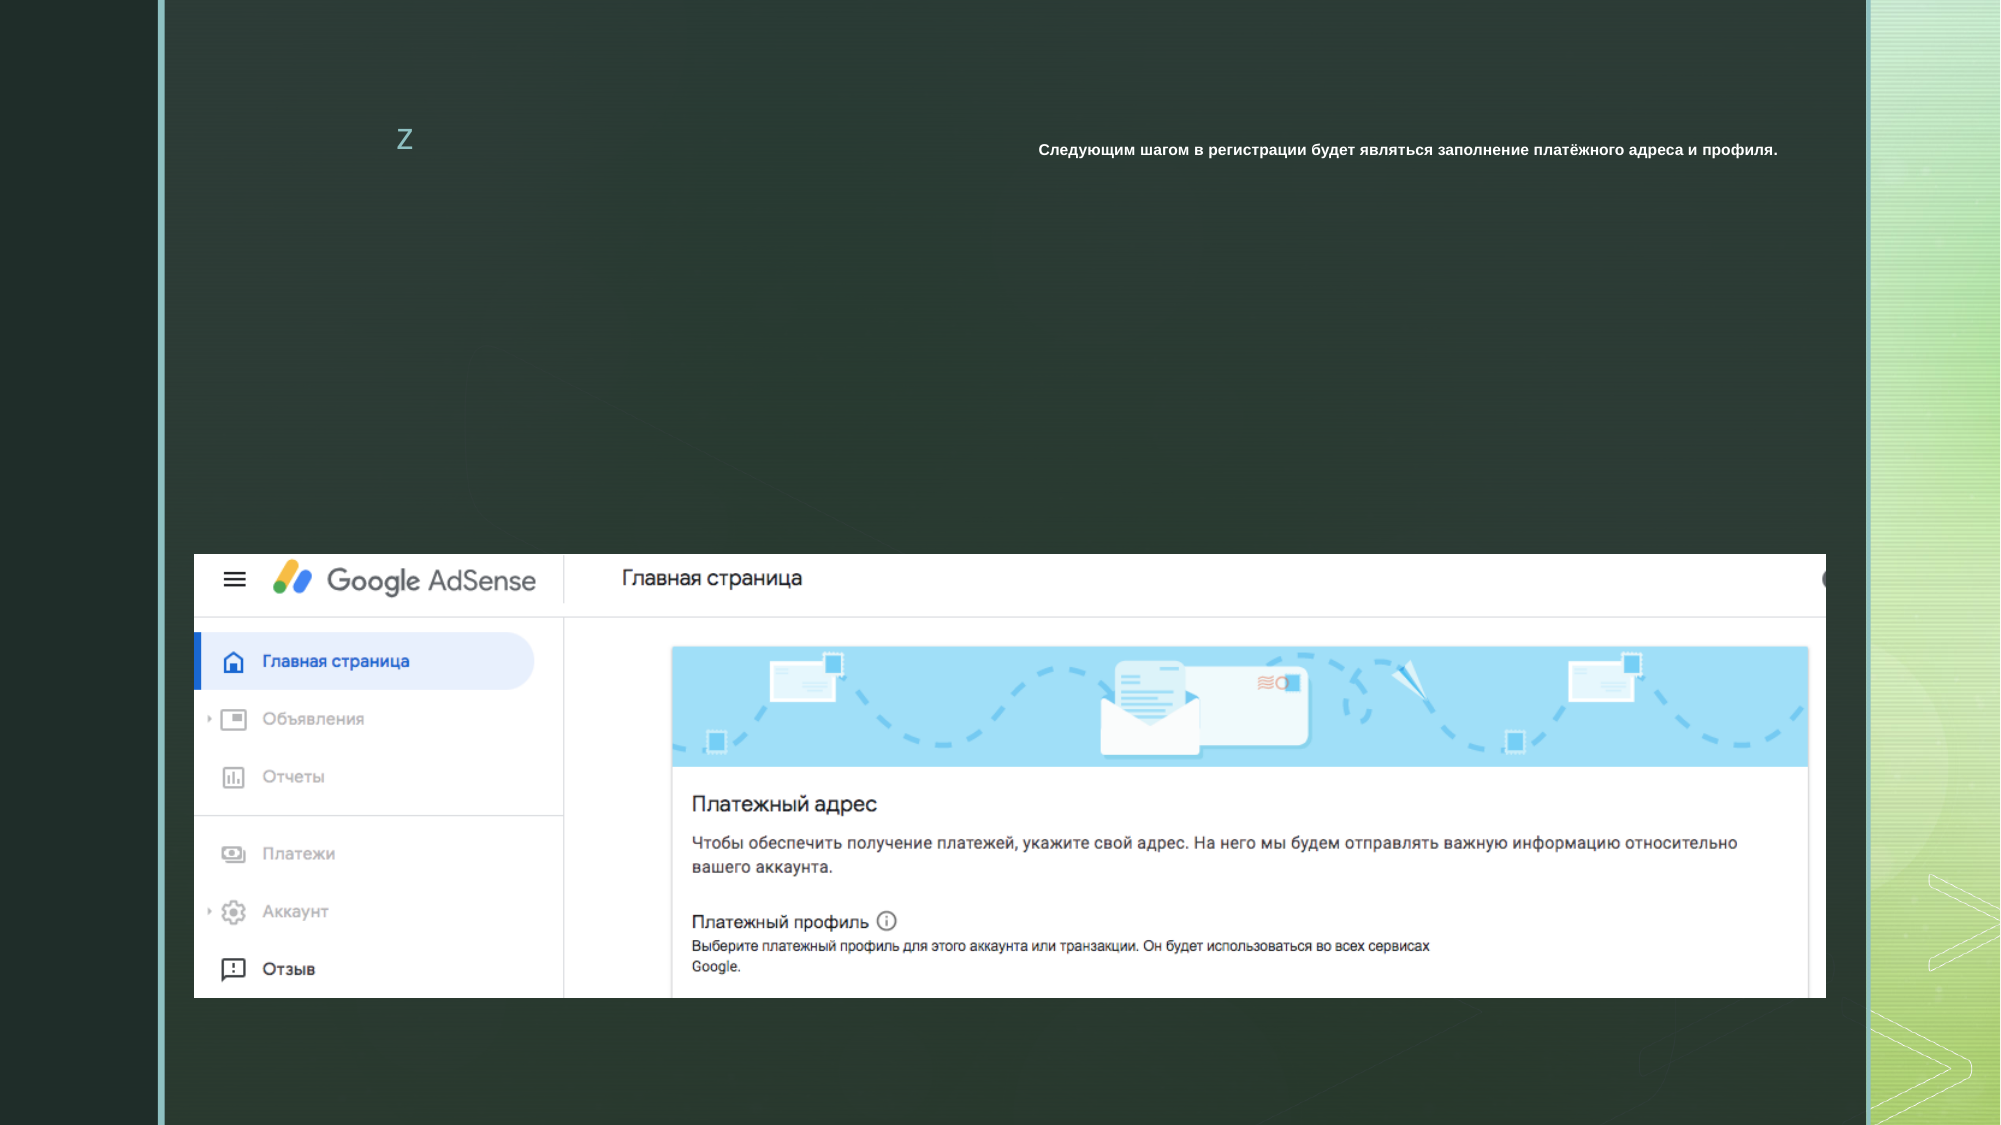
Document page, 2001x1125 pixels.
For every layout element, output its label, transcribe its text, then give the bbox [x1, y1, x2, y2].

picture [1871, 0, 2001, 1125]
picture [194, 553, 1826, 998]
title Следующим шагом в регистрации будет являться заполнение платёжного адреса и профиля. [428, 132, 1798, 464]
